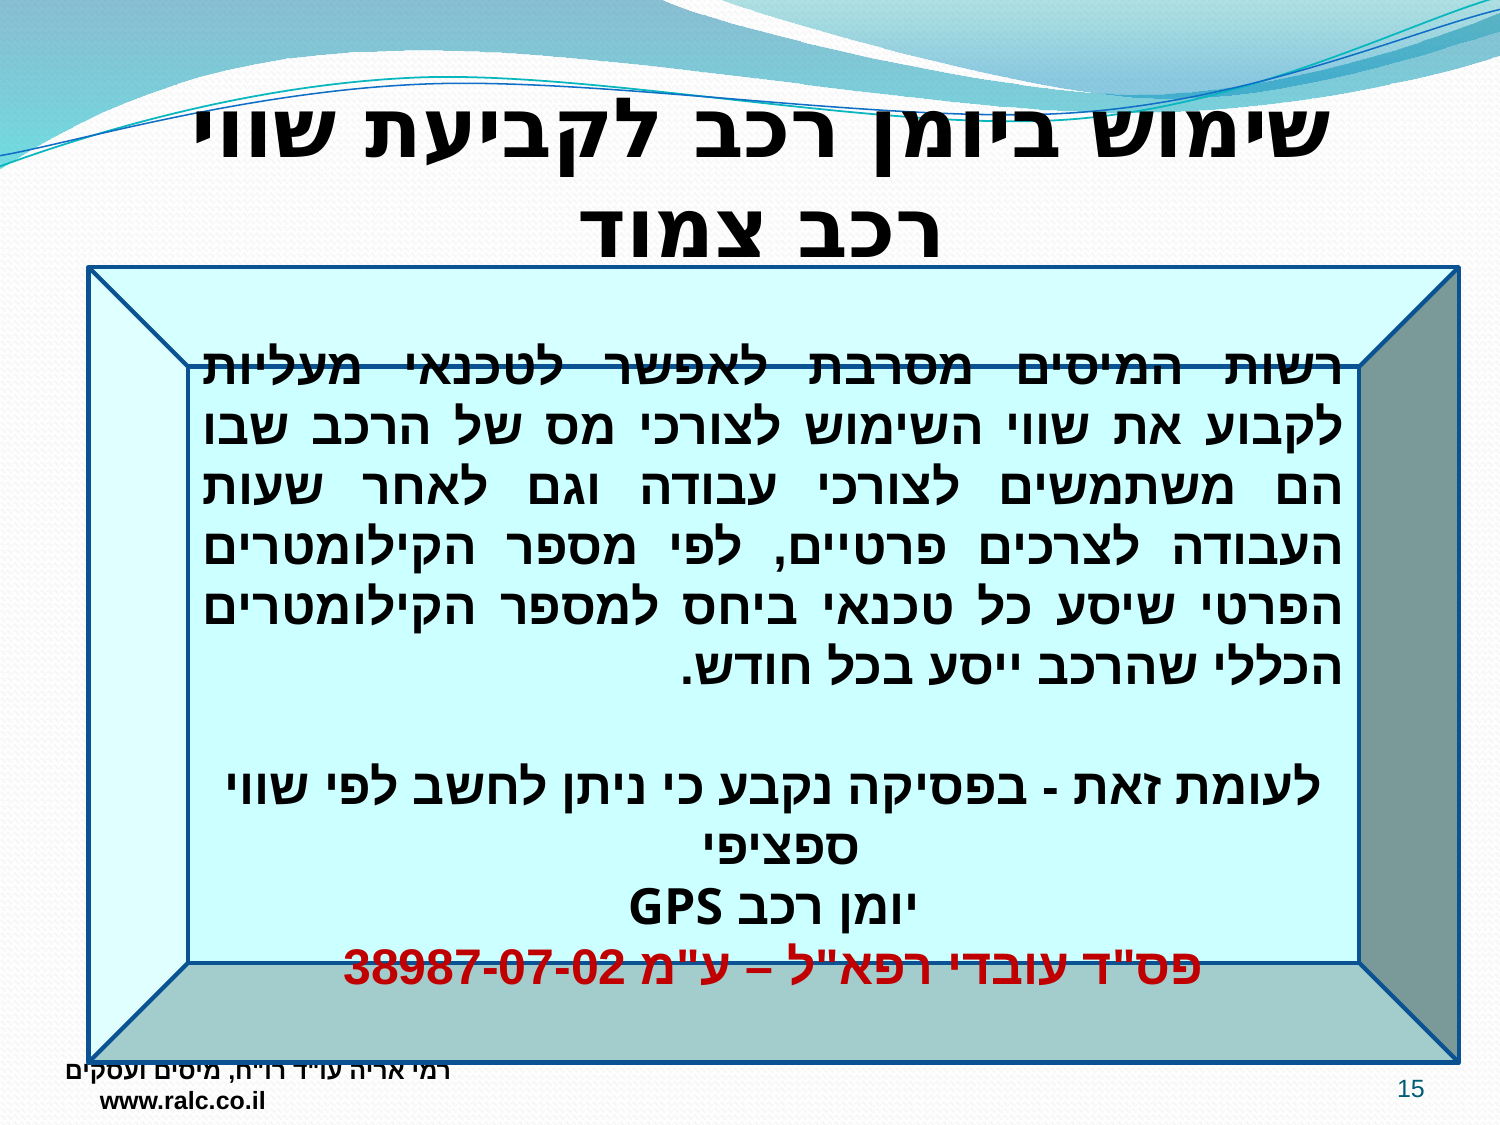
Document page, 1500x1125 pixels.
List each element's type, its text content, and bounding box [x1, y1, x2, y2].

text_box שימוש ביומן רכב לקביעת שווי רכב צמוד החלטת מיסוי 4586/12 [123, 66, 1400, 265]
text_box רשות המיסים מסרבת לאפשר לטכנאי מעליות לקבוע את שווי השימוש לצורכי מס של הרכב שבו הם משתמשים לצורכי עבודה וגם לאחר שעות העבודה לצרכים פרטיים, לפי מספר הקילומטרים הפרטי שיסע כל טכנאי ביחס למספר הקילומטרים הכללי שהרכב ייסע בכל חודש. לעומת זאת - בפסיקה נקבע כי ניתן לחשב לפי שווי ספציפי יומן רכב GPS פס"ד עובדי רפא"ל – ע"מ 38987-07-02 [86, 265, 1461, 1065]
footer רמי אריה עו"ד רו"ח, מיסים ועסקים www.ralc.co.il [64, 1054, 615, 1115]
text_box [1108, 1065, 1459, 1125]
